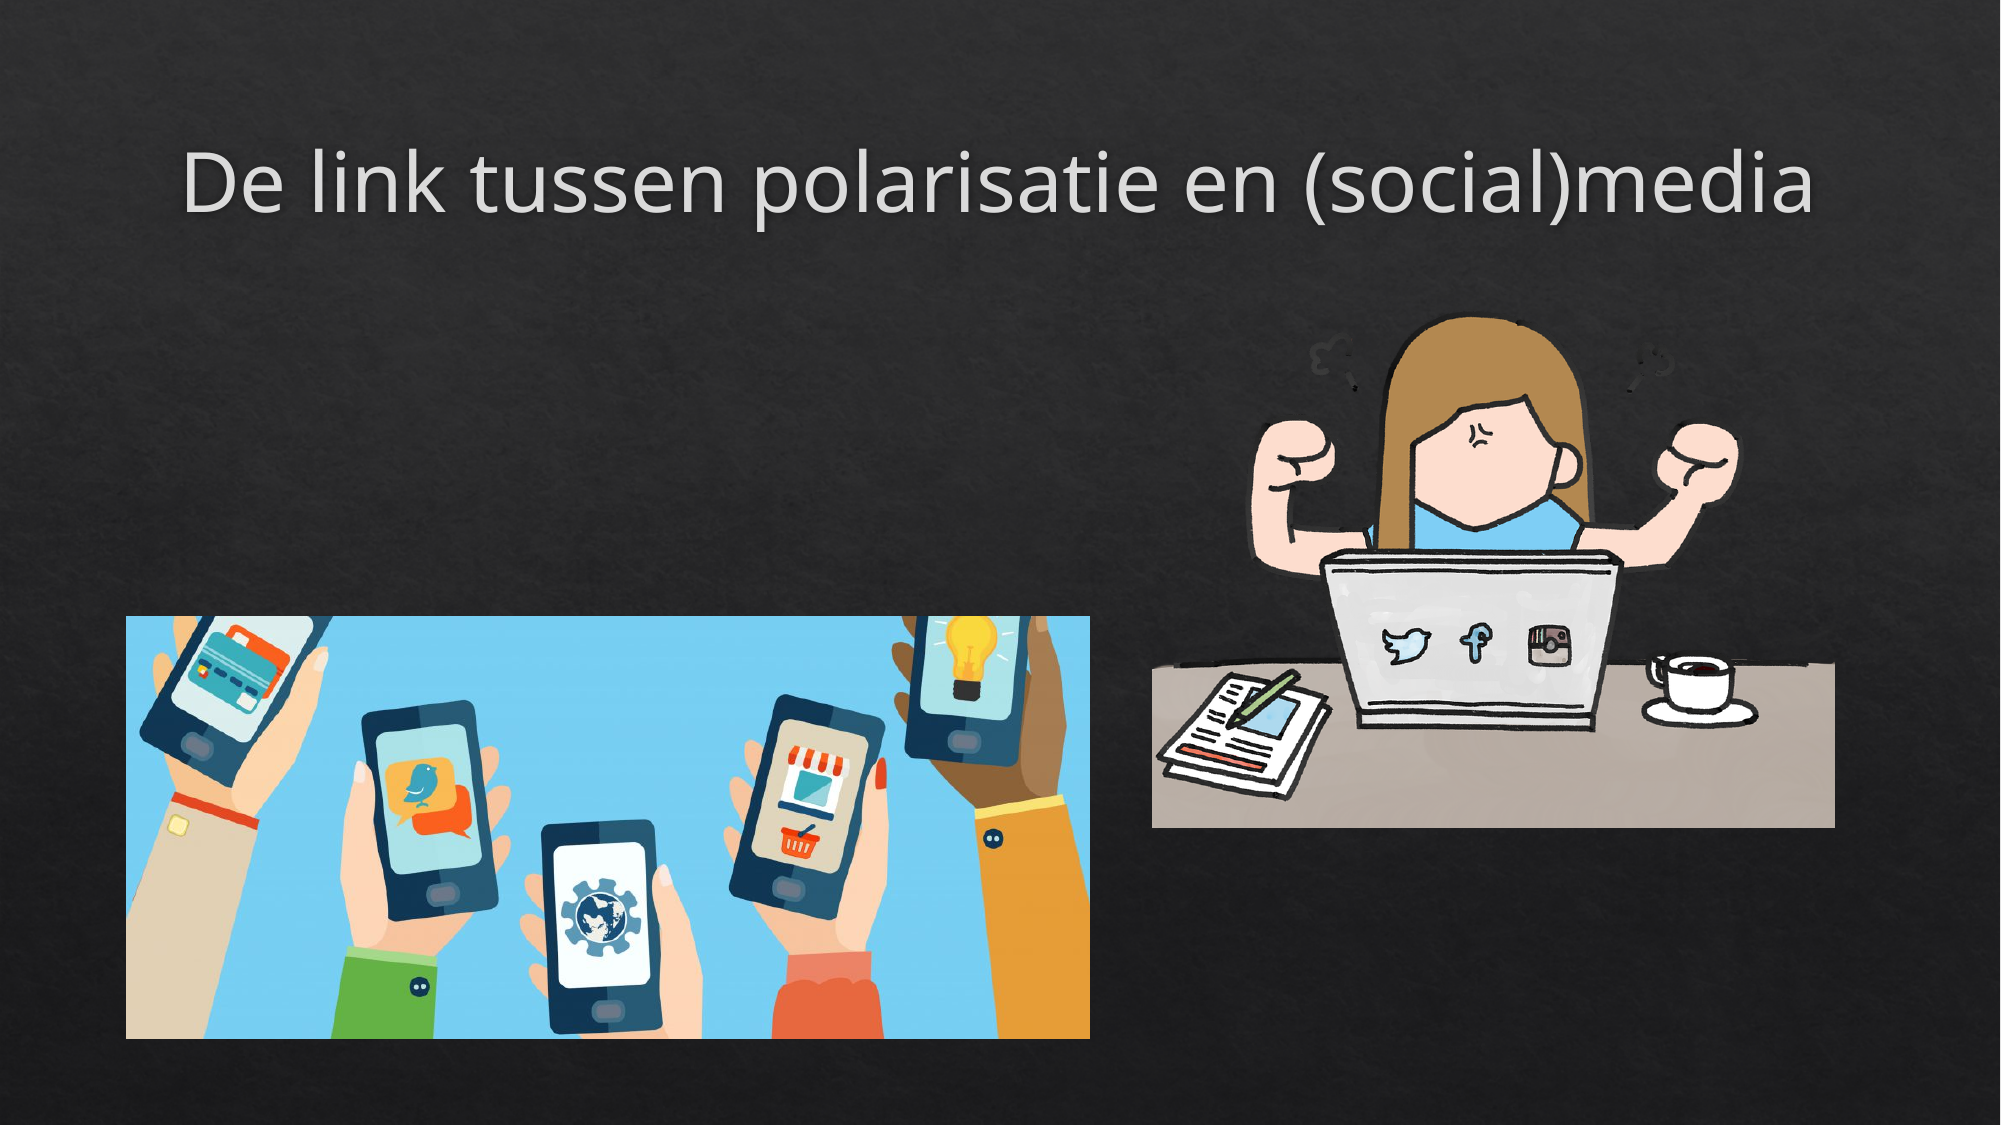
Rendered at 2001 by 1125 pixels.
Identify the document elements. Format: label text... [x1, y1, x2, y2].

picture [1152, 297, 1835, 828]
title De link tussen polarisatie en (social)media [149, 99, 1849, 260]
picture [126, 616, 1090, 1039]
